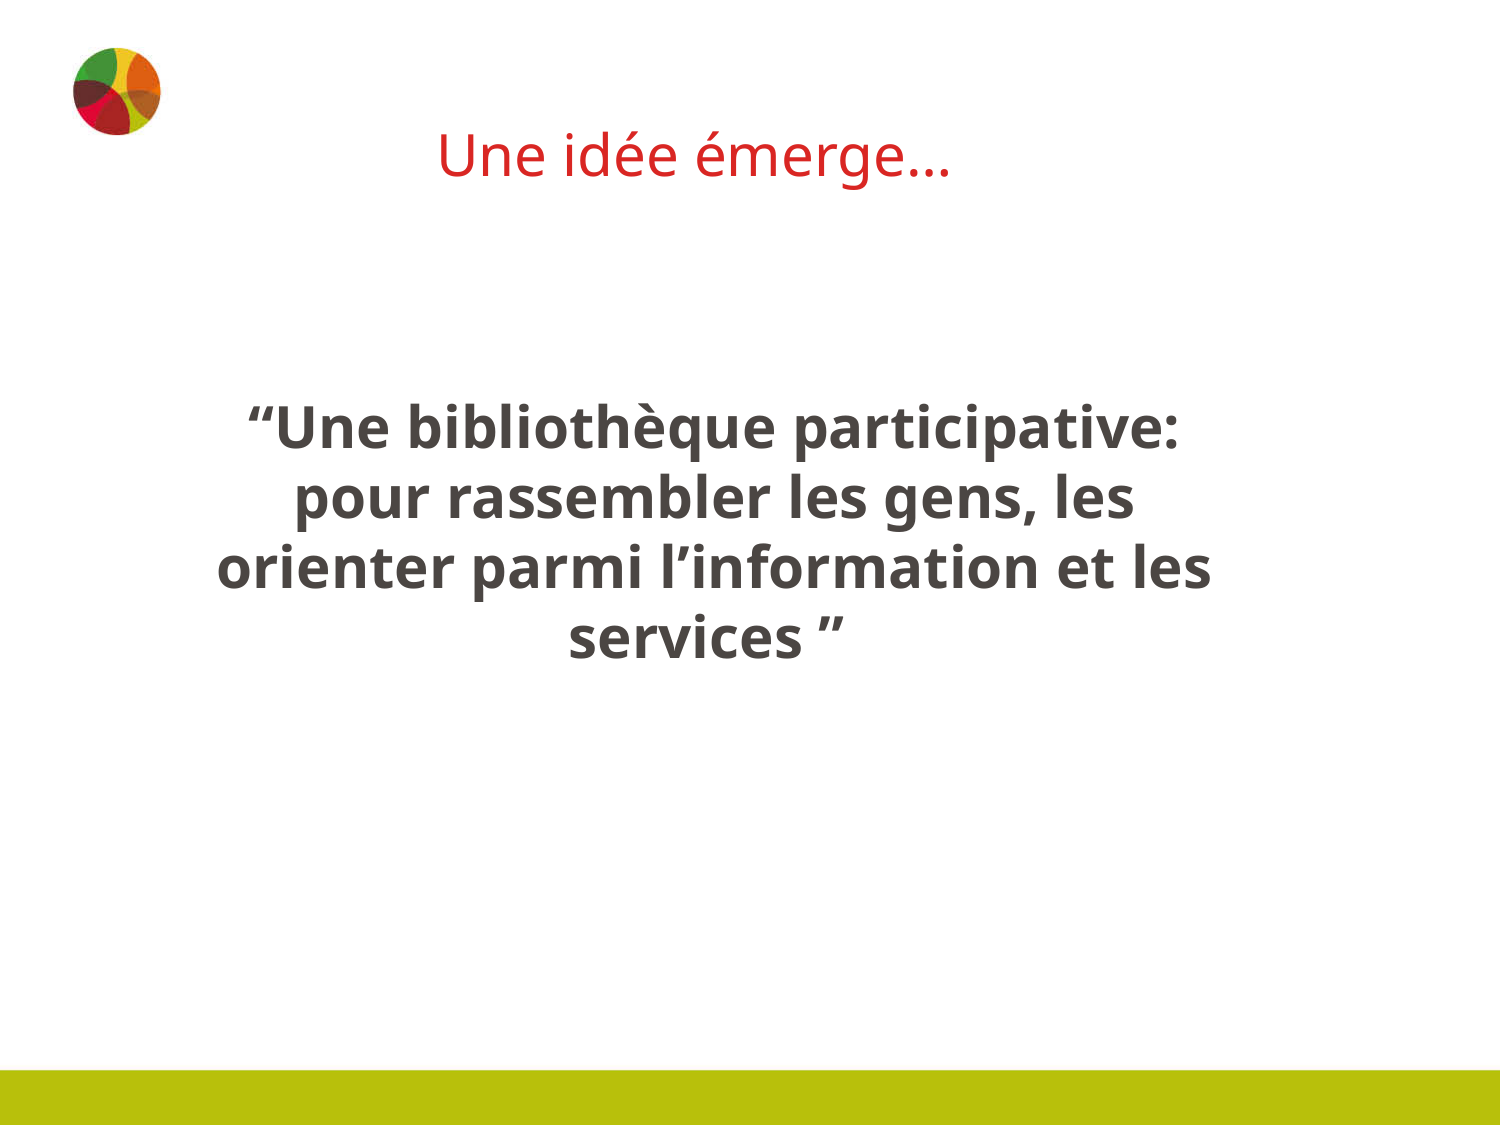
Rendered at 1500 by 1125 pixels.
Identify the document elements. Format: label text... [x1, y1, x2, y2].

title Une idée émerge… [421, 110, 1009, 239]
picture [0, 0, 1500, 1125]
list “Une bibliothèque participative: pour rassembler les gens, les orienter parmi l’information et les services ” [182, 382, 1247, 882]
